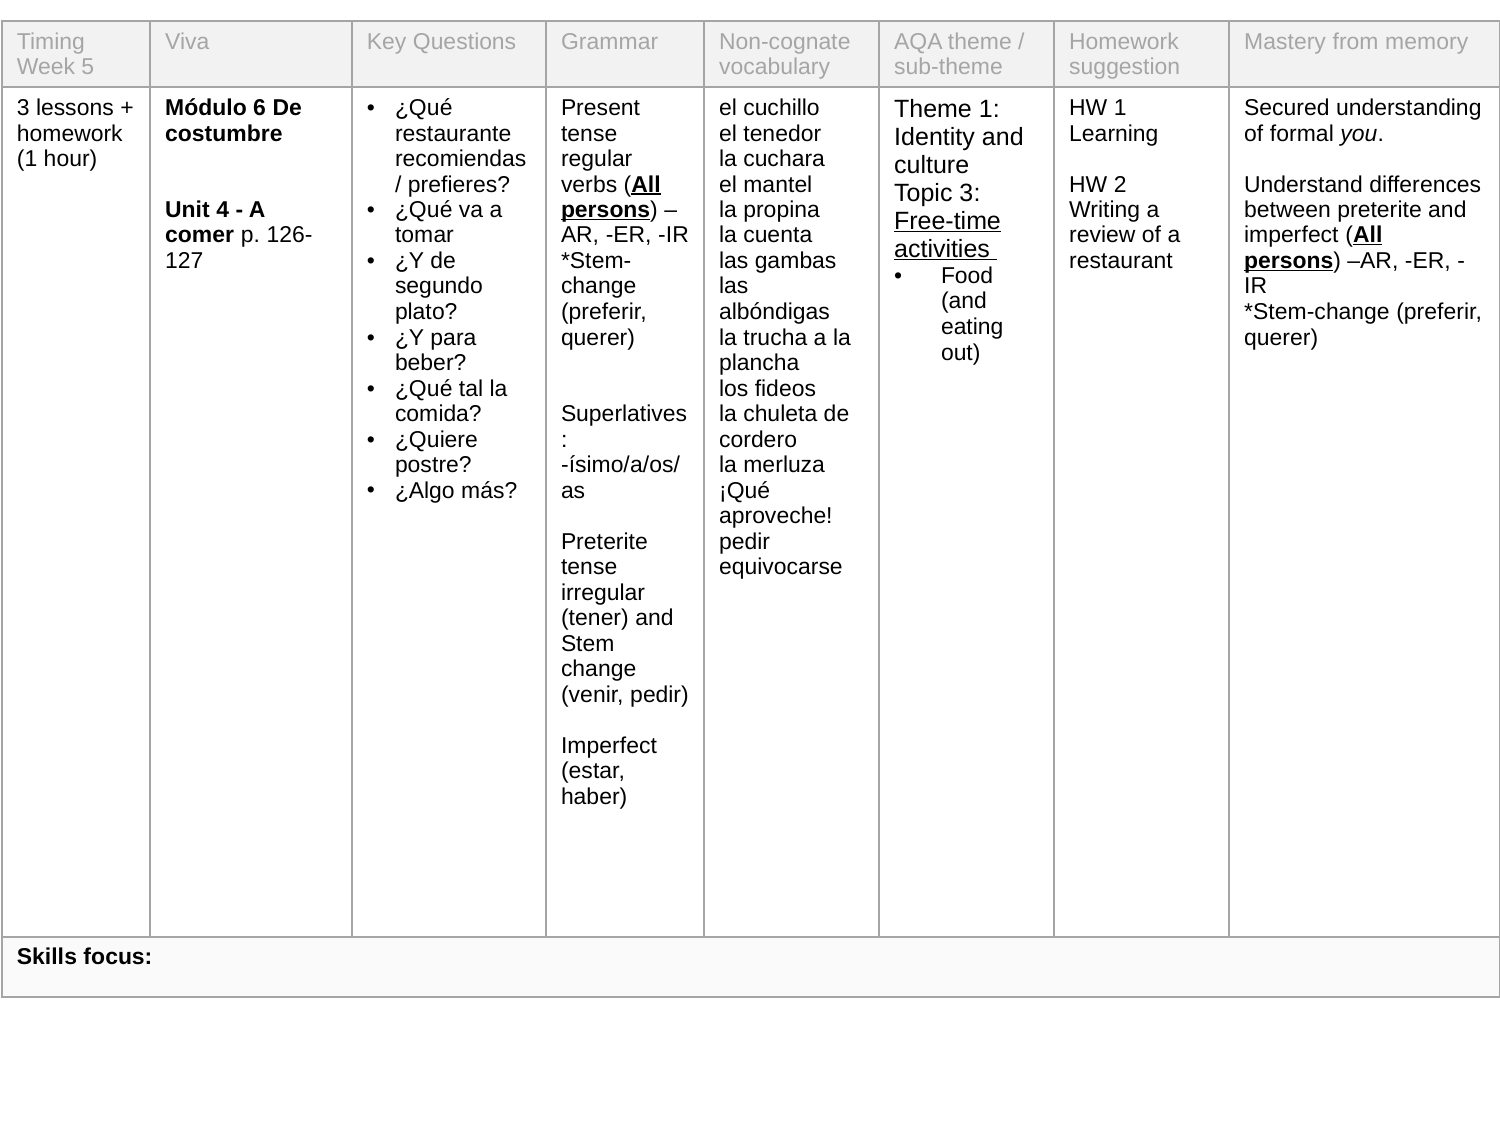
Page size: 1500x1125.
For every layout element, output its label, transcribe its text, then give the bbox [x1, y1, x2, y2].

table_cell Secured understanding of formal you. Understand differences between preterite and imperfect (All persons) –AR, -ER, -IR *Stem-change (preferir, querer) [1230, 88, 1499, 936]
table_cell Present tense regular verbs (All persons) –AR, -ER, -IR *Stem-change (preferir, querer) Superlatives: -ísimo/a/os/as Preterite tense irregular (tener) and Stem change (venir, pedir) Imperfect (estar, haber) [547, 88, 703, 936]
table_cell Skills focus: [3, 938, 1499, 996]
table_header Key Questions [353, 22, 545, 86]
table_header Non-cognate vocabulary [705, 22, 878, 86]
table_cell ¿Qué restaurante recomiendas / prefieres? ¿Qué va a tomar ¿Y de segundo plato? ¿Y para beber? ¿Qué tal la comida? ¿Quiere postre? ¿Algo más? [353, 88, 545, 936]
table_cell HW 1 Learning HW 2 Writing a review of a restaurant [1055, 88, 1228, 936]
table_cell 3 lessons + homework (1 hour) [3, 88, 149, 936]
table_header Grammar [547, 22, 703, 86]
table_header Homework suggestion [1055, 22, 1228, 86]
table_header Viva [151, 22, 351, 86]
table_header Timing Week 5 [3, 22, 149, 86]
table_header Mastery from memory [1230, 22, 1499, 86]
table_cell Theme 1: Identity and culture Topic 3: Free-time activities Food (and eating out) [880, 88, 1053, 936]
table_cell el cuchillo el tenedor la cuchara el mantel la propina la cuenta las gambas las albóndigas la trucha a la plancha los fideos la chuleta de cordero la merluza ¡Qué aproveche! pedir equivocarse [705, 88, 878, 936]
table_cell Módulo 6 De costumbre Unit 4 - A comer p. 126-127 [151, 88, 351, 936]
table_header AQA theme / sub-theme [880, 22, 1053, 86]
